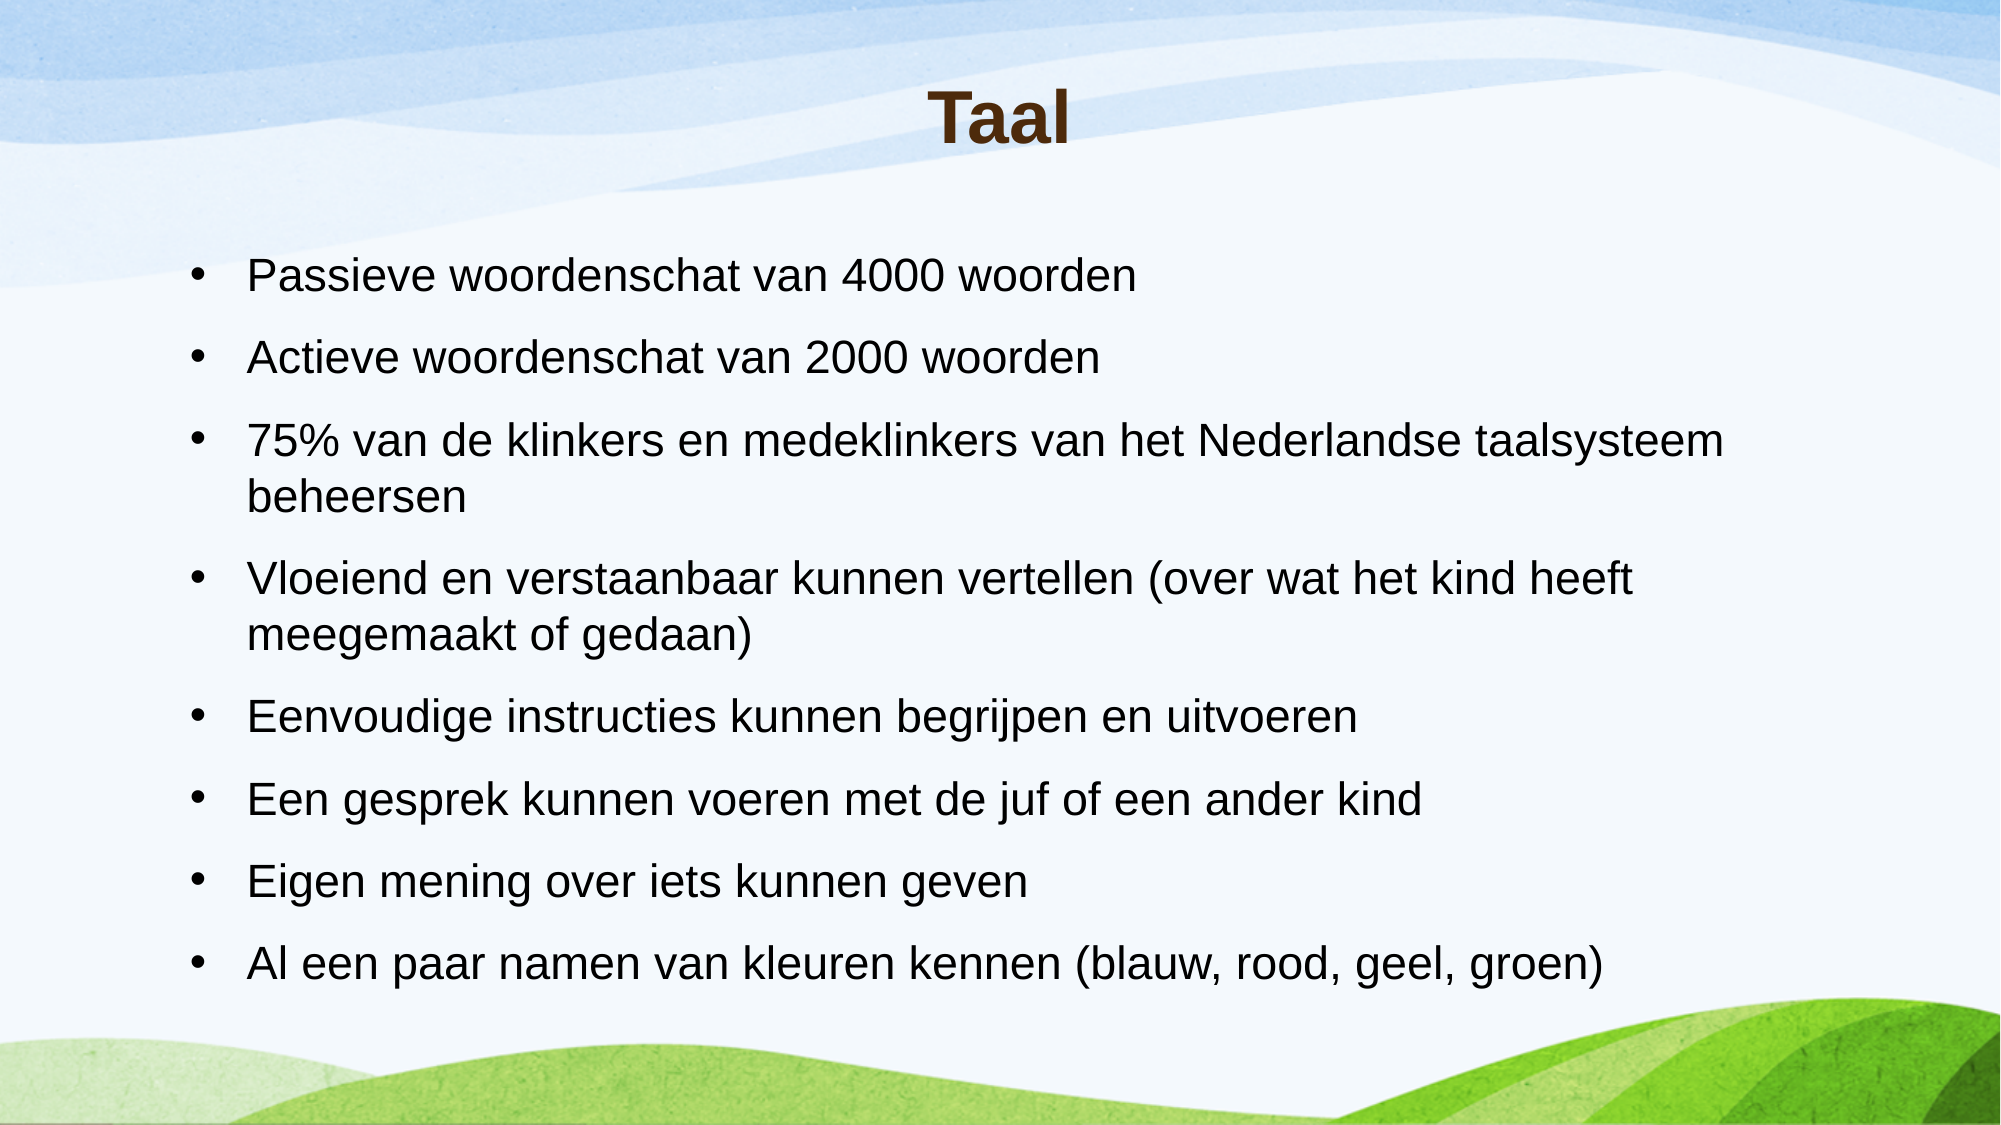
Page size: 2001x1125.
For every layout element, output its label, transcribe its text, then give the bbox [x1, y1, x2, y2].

title Taal [174, 50, 1825, 168]
list Passieve woordenschat van 4000 woorden Actieve woordenschat van 2000 woorden 75% van de klinkers en medeklinkers van het Nederlandse taalsysteem beheersen Vloeiend en verstaanbaar kunnen vertellen (over wat het kind heeft meegemaakt of gedaan) Eenvoudige instructies kunnen begrijpen en uitvoeren Een gesprek kunnen voeren met de juf of een ander kind Eigen mening over iets kunnen geven Al een paar namen van kleuren kennen (blauw, rood, geel, groen) [174, 237, 1883, 1000]
picture [0, 0, 2001, 1125]
